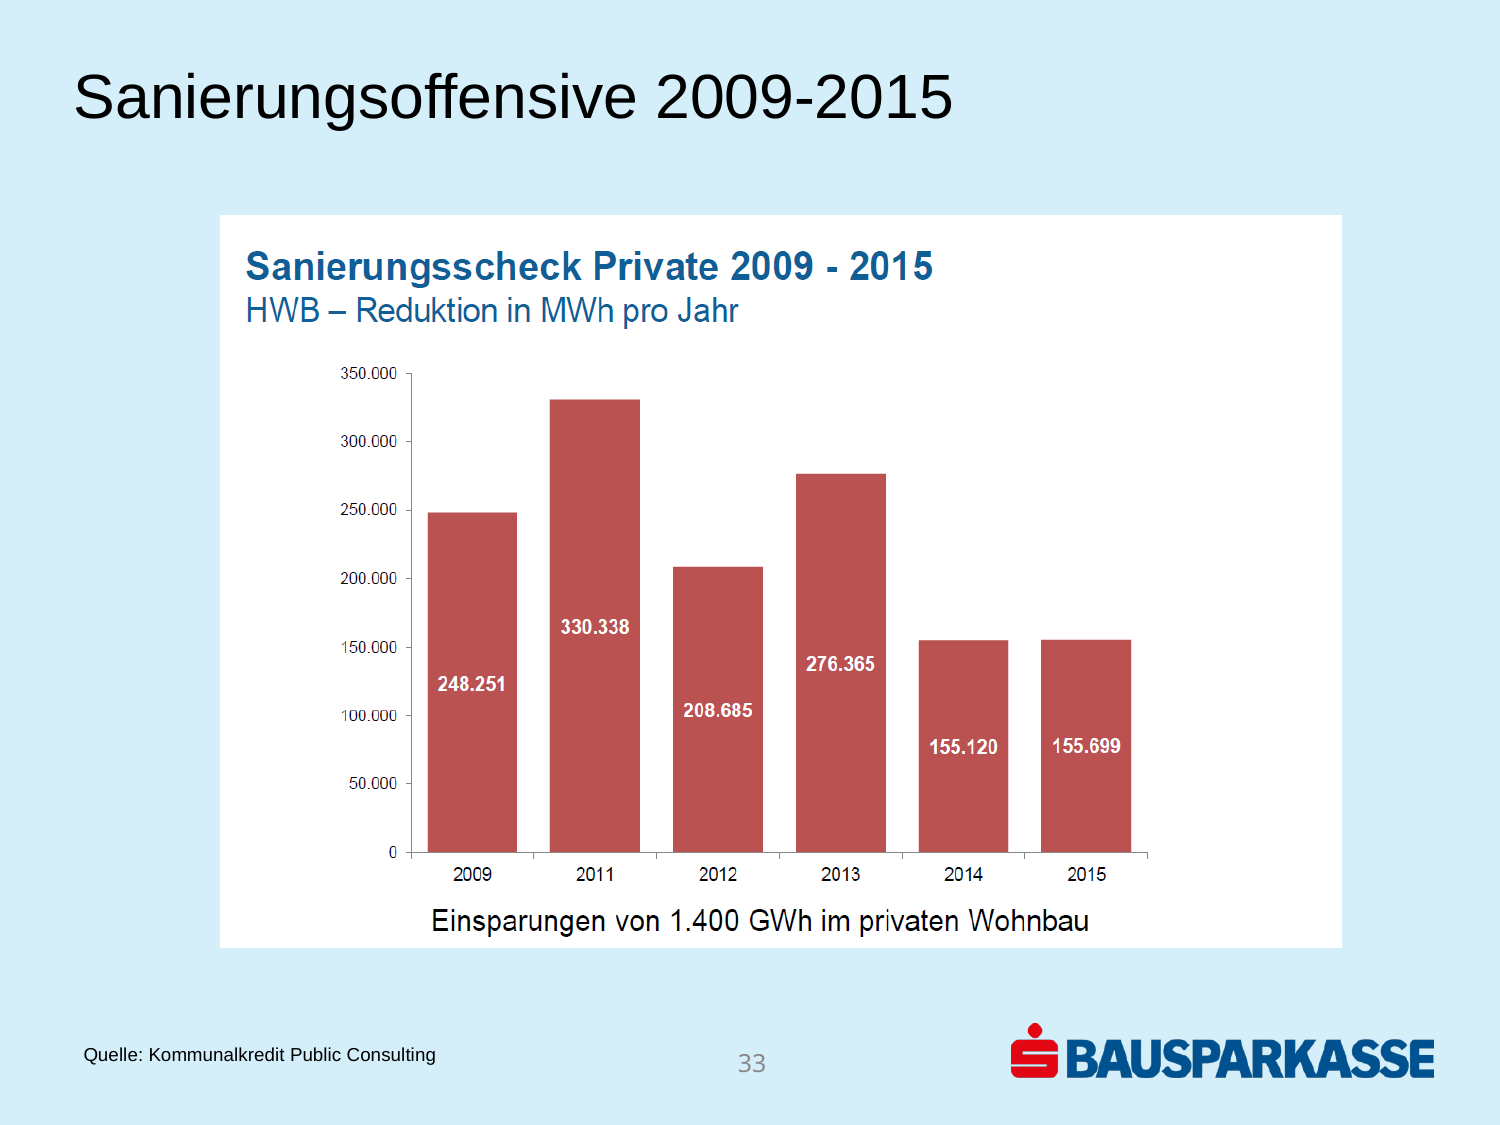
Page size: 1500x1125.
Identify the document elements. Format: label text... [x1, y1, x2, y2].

text_box Sanierungsoffensive 2009-2015 [59, 0, 1388, 188]
text_box Quelle: Kommunalkredit Public Consulting [68, 1034, 821, 1073]
picture [219, 214, 1342, 948]
slide_number 33 [577, 1035, 928, 1095]
picture [1011, 1023, 1434, 1078]
